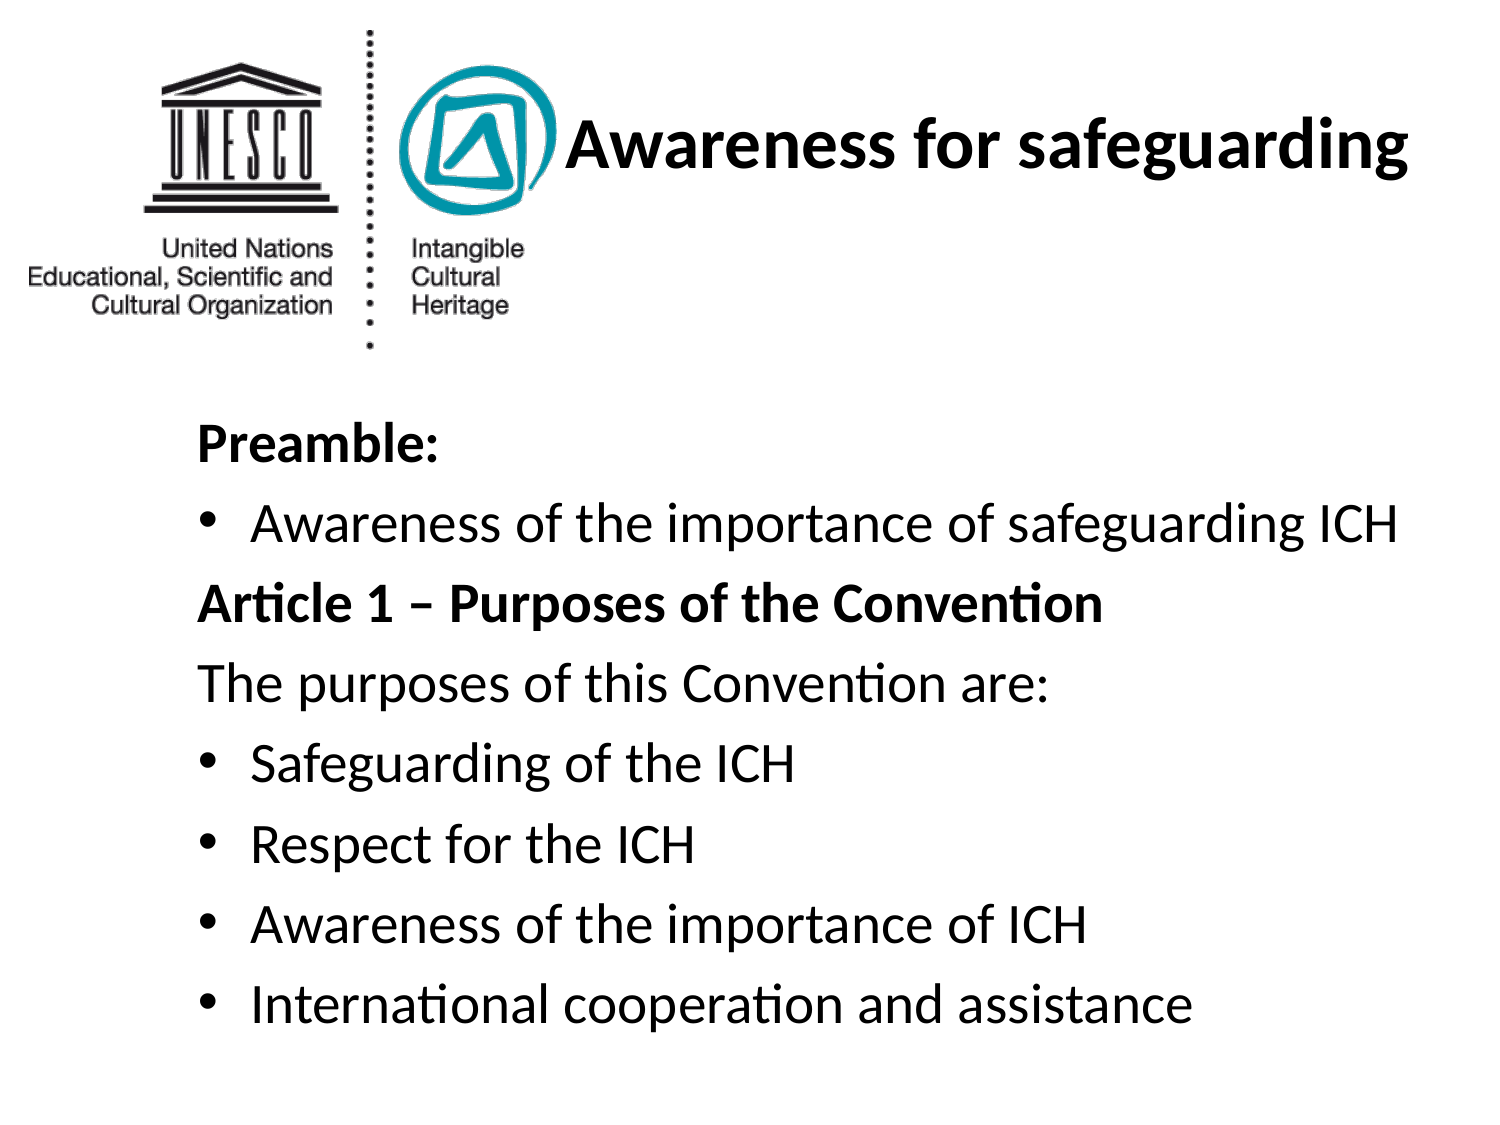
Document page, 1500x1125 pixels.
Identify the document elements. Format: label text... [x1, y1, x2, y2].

title Awareness for safeguarding [562, 45, 1425, 233]
picture [29, 30, 557, 361]
list Preamble: Awareness of the importance of safeguarding ICH Article 1 – Purposes of the Convention The purposes of this Convention are: Safeguarding of the ICH Respect for the ICH Awareness of the importance of ICH International cooperation and assistance [183, 397, 1425, 1083]
